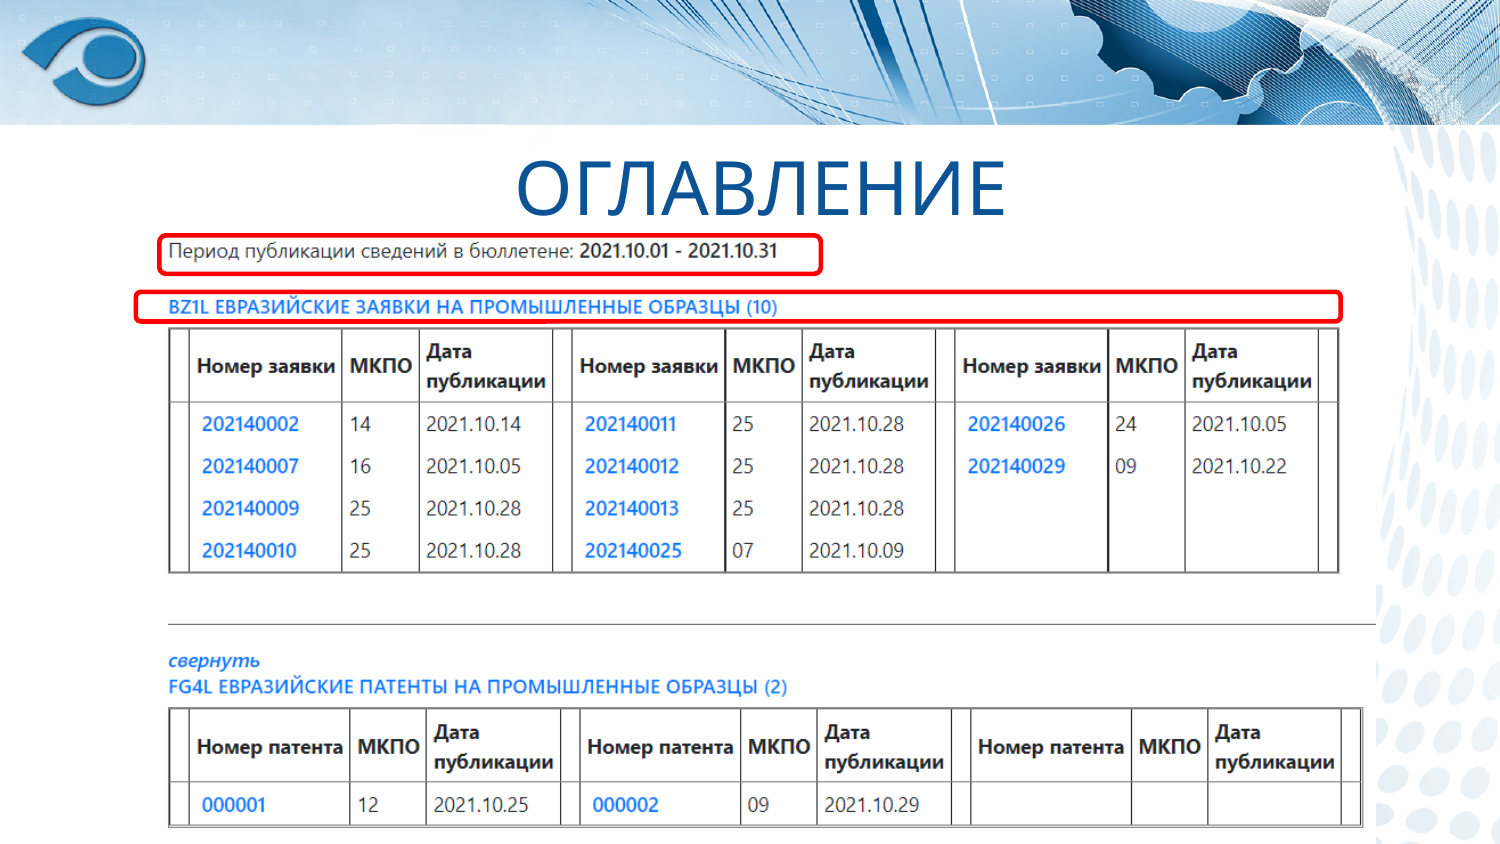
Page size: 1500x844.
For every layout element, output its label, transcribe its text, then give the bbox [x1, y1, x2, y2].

picture [0, 0, 1500, 844]
text_box [134, 290, 153, 323]
title ОГЛАВЛЕНИЕ [123, 127, 1399, 245]
